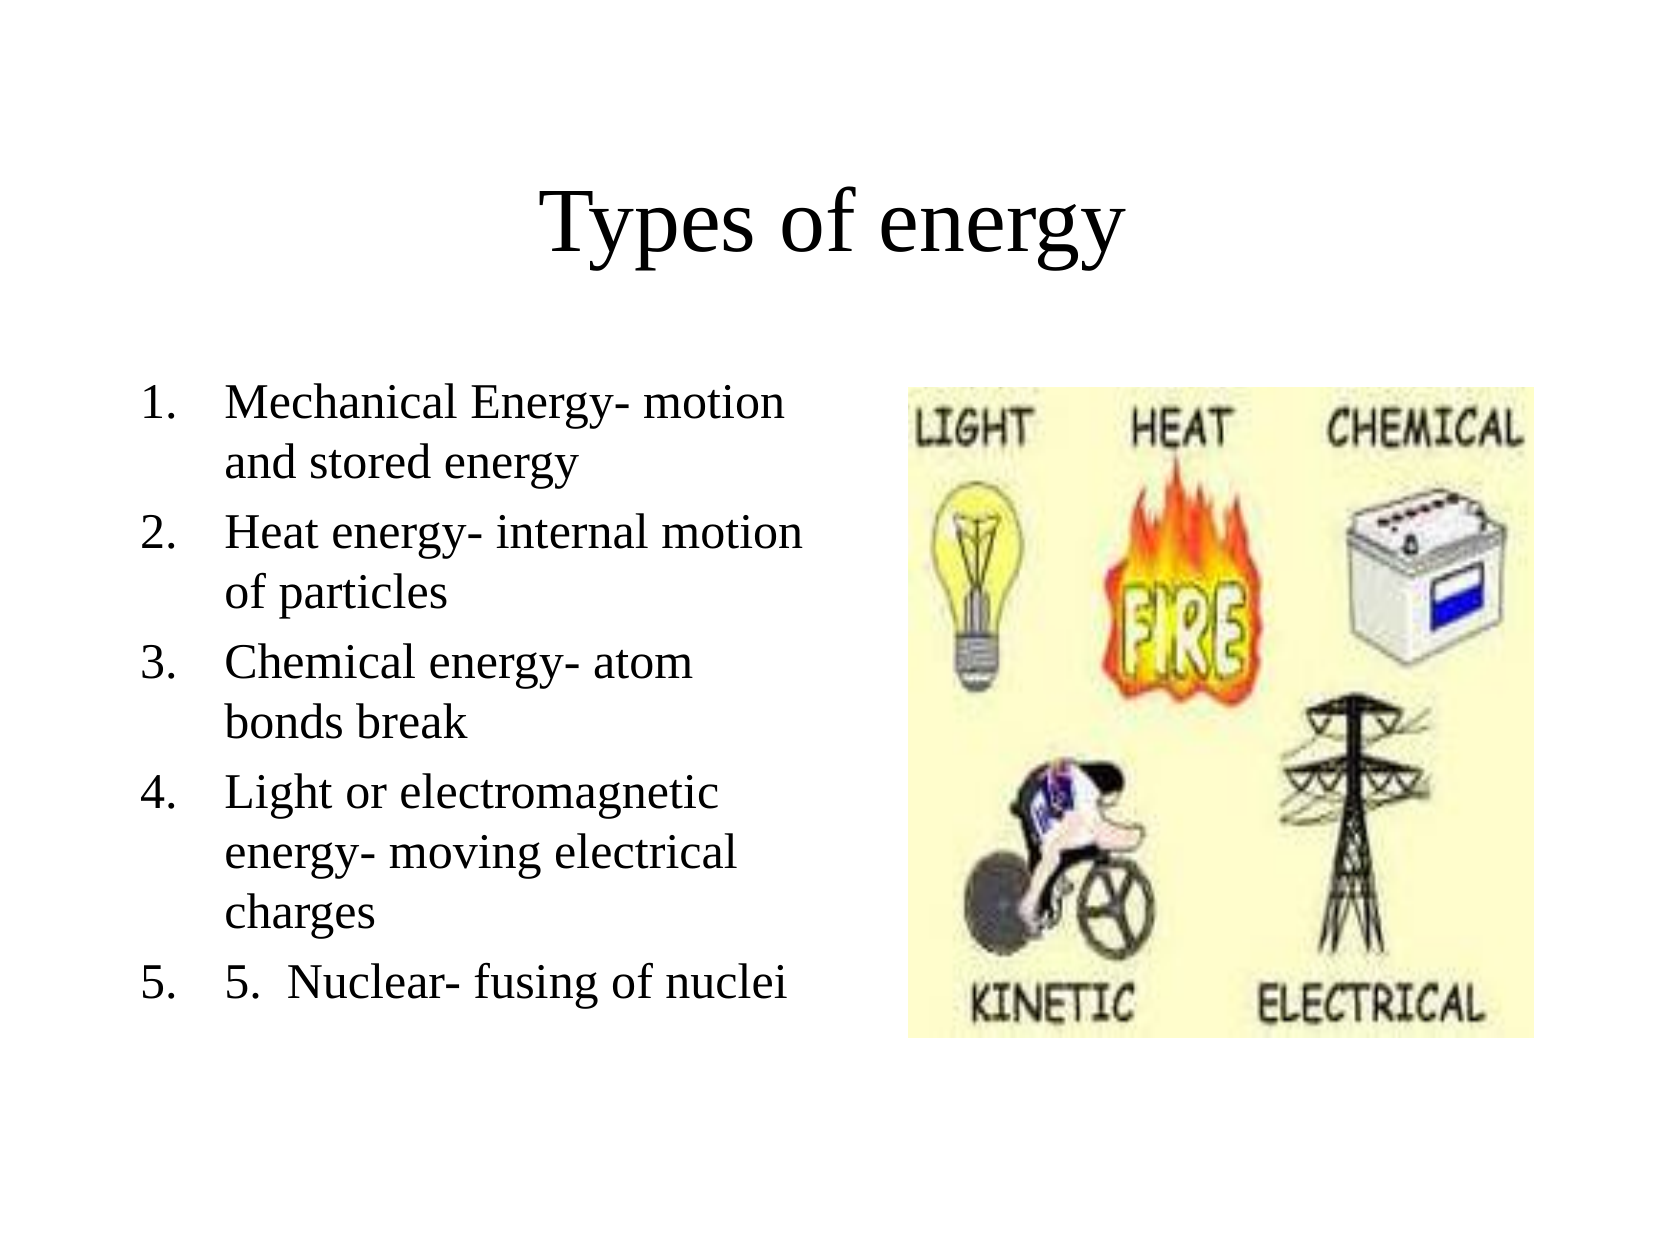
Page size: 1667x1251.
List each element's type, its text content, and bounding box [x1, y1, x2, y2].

list Mechanical Energy- motion and stored energy Heat energy- internal motion of particles Chemical energy- atom bonds break Light or electromagnetic energy- moving electrical charges 5. Nuclear- fusing of nuclei [124, 360, 822, 1112]
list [908, 387, 1534, 1038]
title Types of energy [124, 110, 1542, 320]
